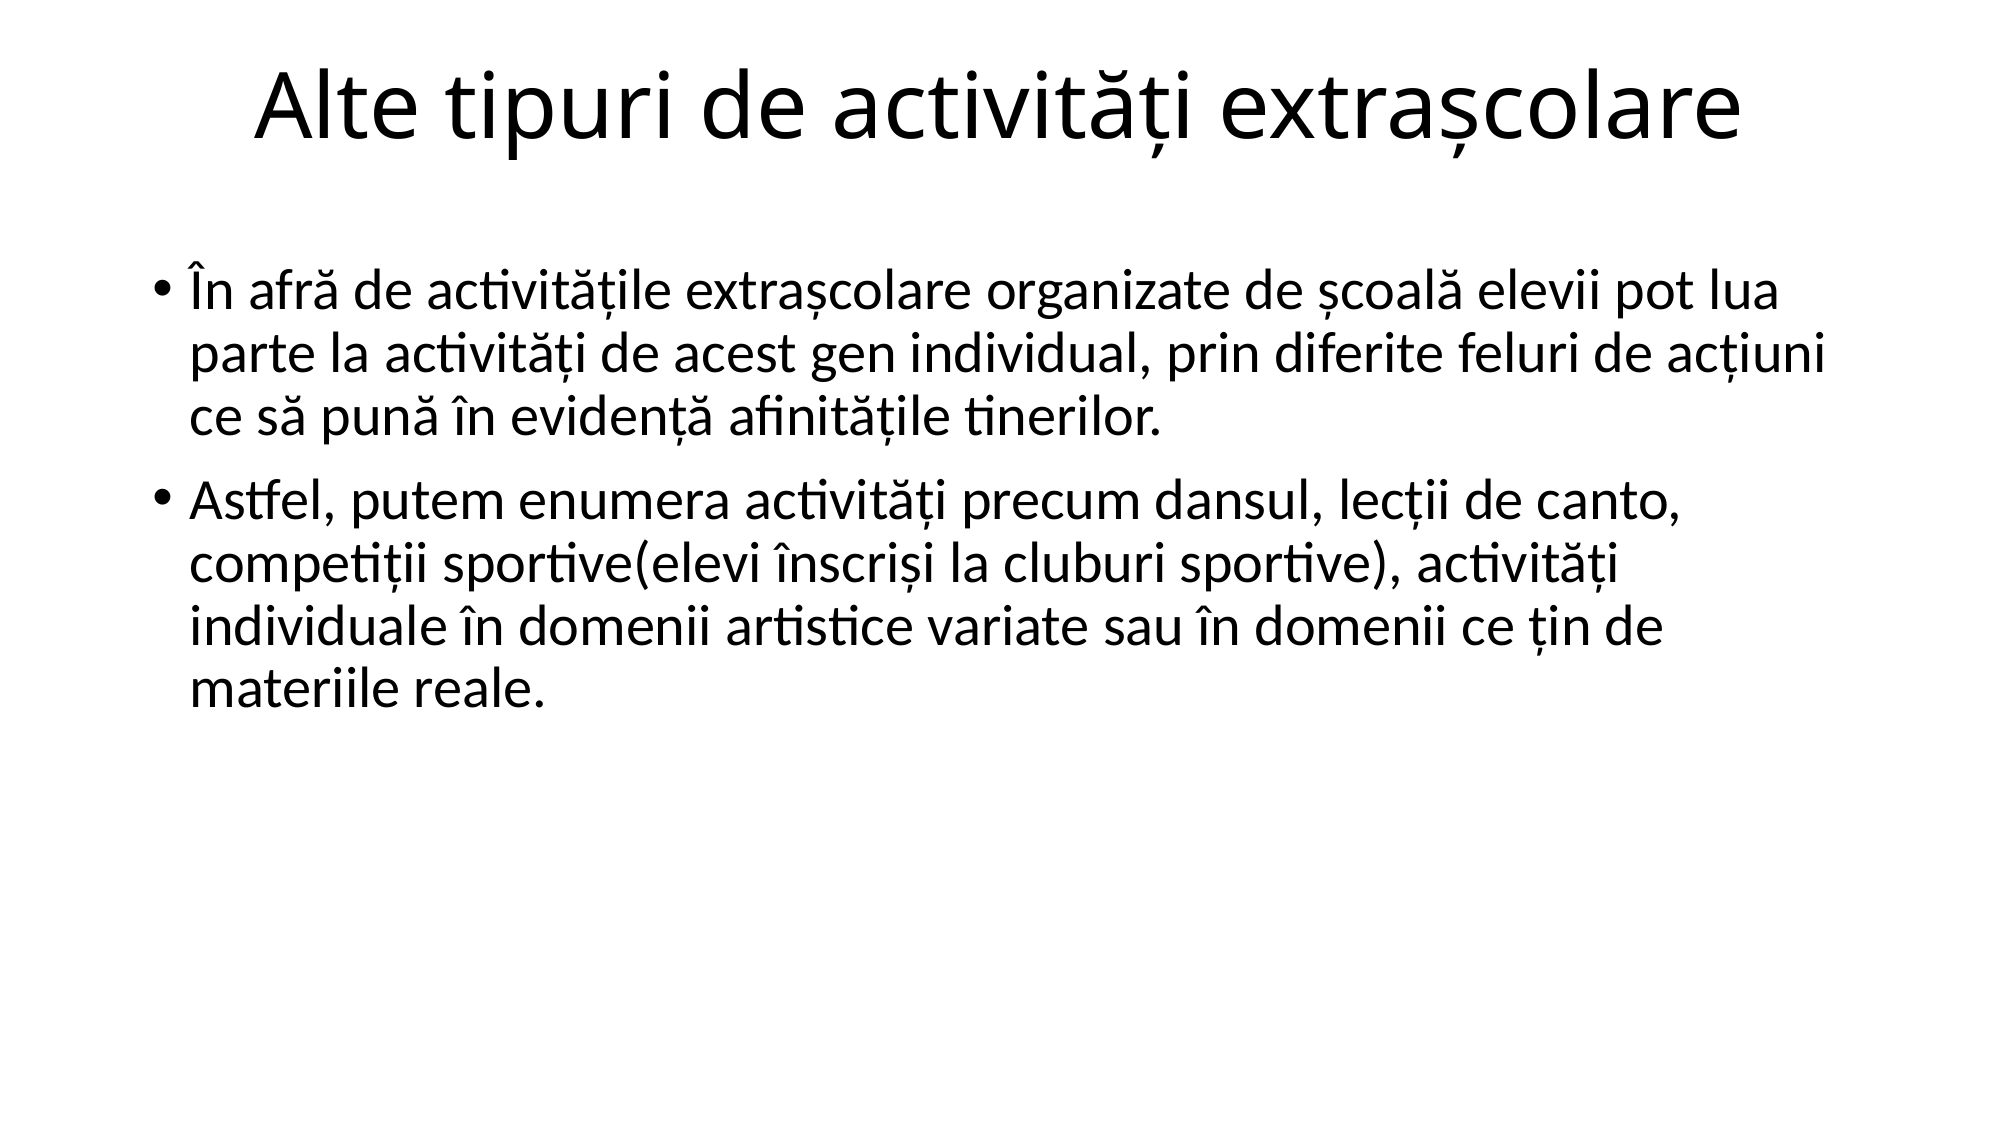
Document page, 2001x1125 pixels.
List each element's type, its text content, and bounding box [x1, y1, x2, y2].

list În afră de activităţile extraşcolare organizate de şcoală elevii pot lua parte la activităţi de acest gen individual, prin diferite feluri de acţiuni ce să pună în evidenţă afinităţile tinerilor. Astfel, putem enumera activităţi precum dansul, lecţii de canto, competiţii sportive(elevi înscrişi la cluburi sportive), activităţi individuale în domenii artistice variate sau în domenii ce ţin de materiile reale. [137, 251, 1863, 966]
title Alte tipuri de activităţi extraşcolare [137, 0, 1863, 218]
